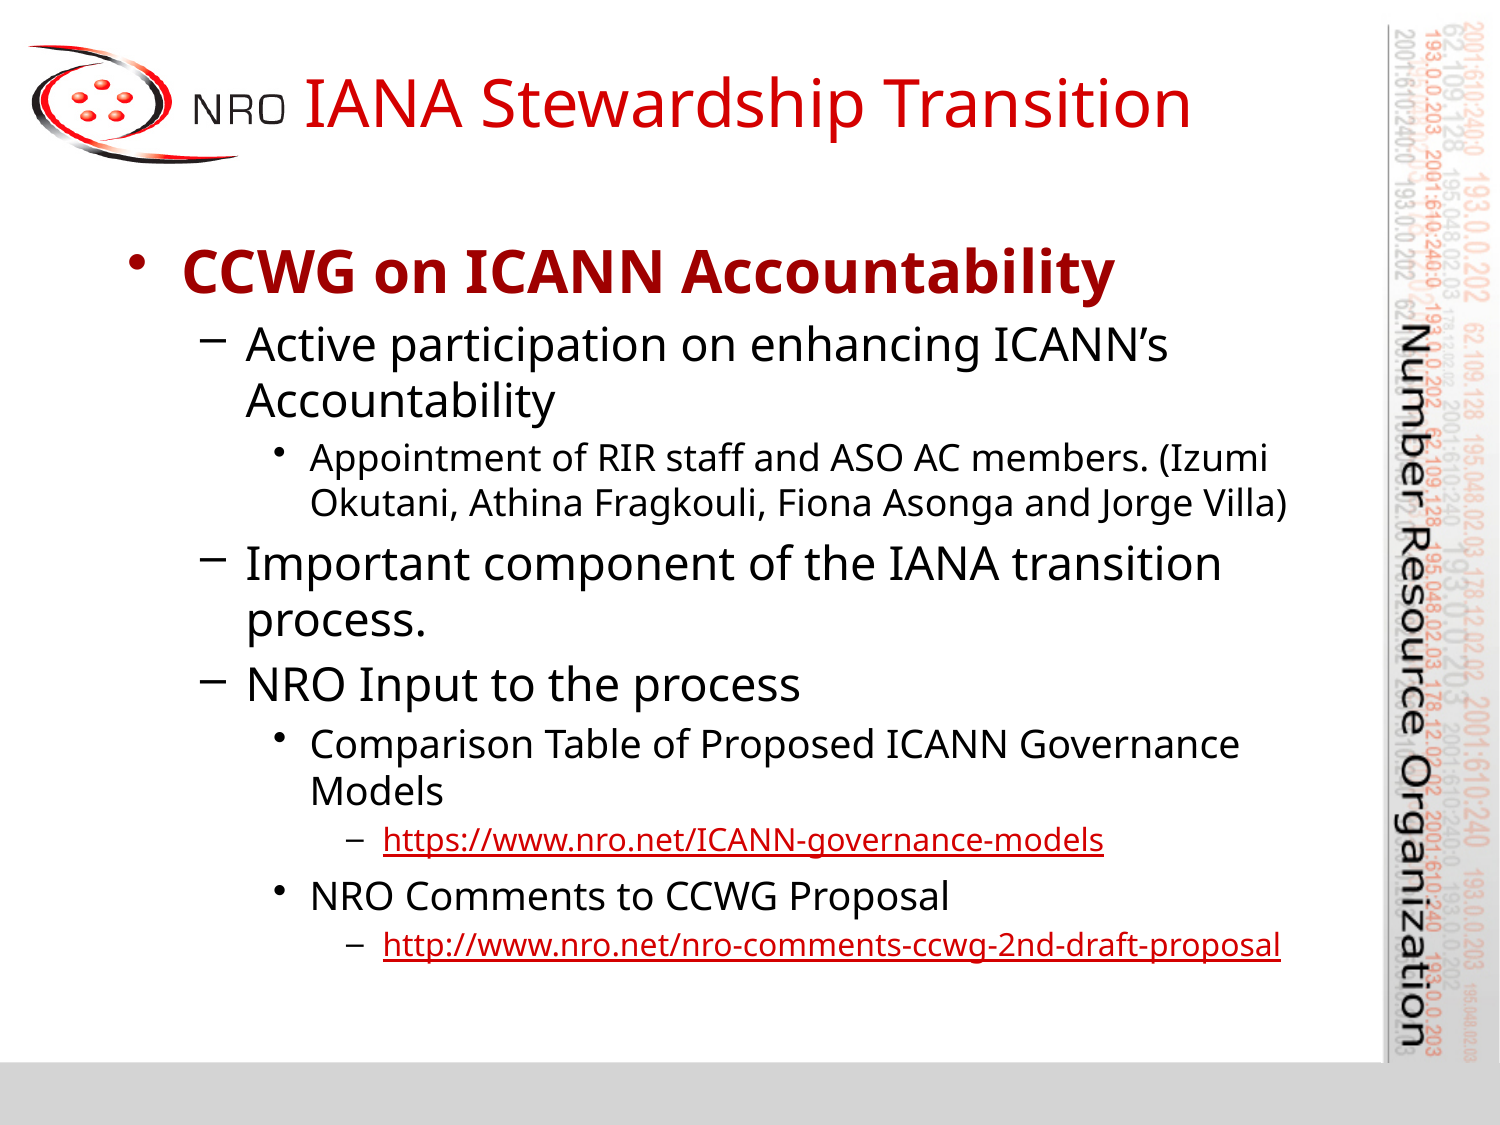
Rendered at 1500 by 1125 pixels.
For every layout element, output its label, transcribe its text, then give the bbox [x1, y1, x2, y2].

list CCWG on ICANN Accountability Active participation on enhancing ICANN’s Accountability Appointment of RIR staff and ASO AC members. (Izumi Okutani, Athina Fragkouli, Fiona Asonga and Jorge Villa) Important component of the IANA transition process. NRO Input to the process Comparison Table of Proposed ICANN Governance Models https://www.nro.net/ICANN-governance-models NRO Comments to CCWG Proposal http://www.nro.net/nro-comments-ccwg-2nd-draft-proposal [111, 225, 1330, 1043]
title IANA Stewardship Transition [0, 0, 1500, 201]
picture [1381, 201, 1500, 1063]
